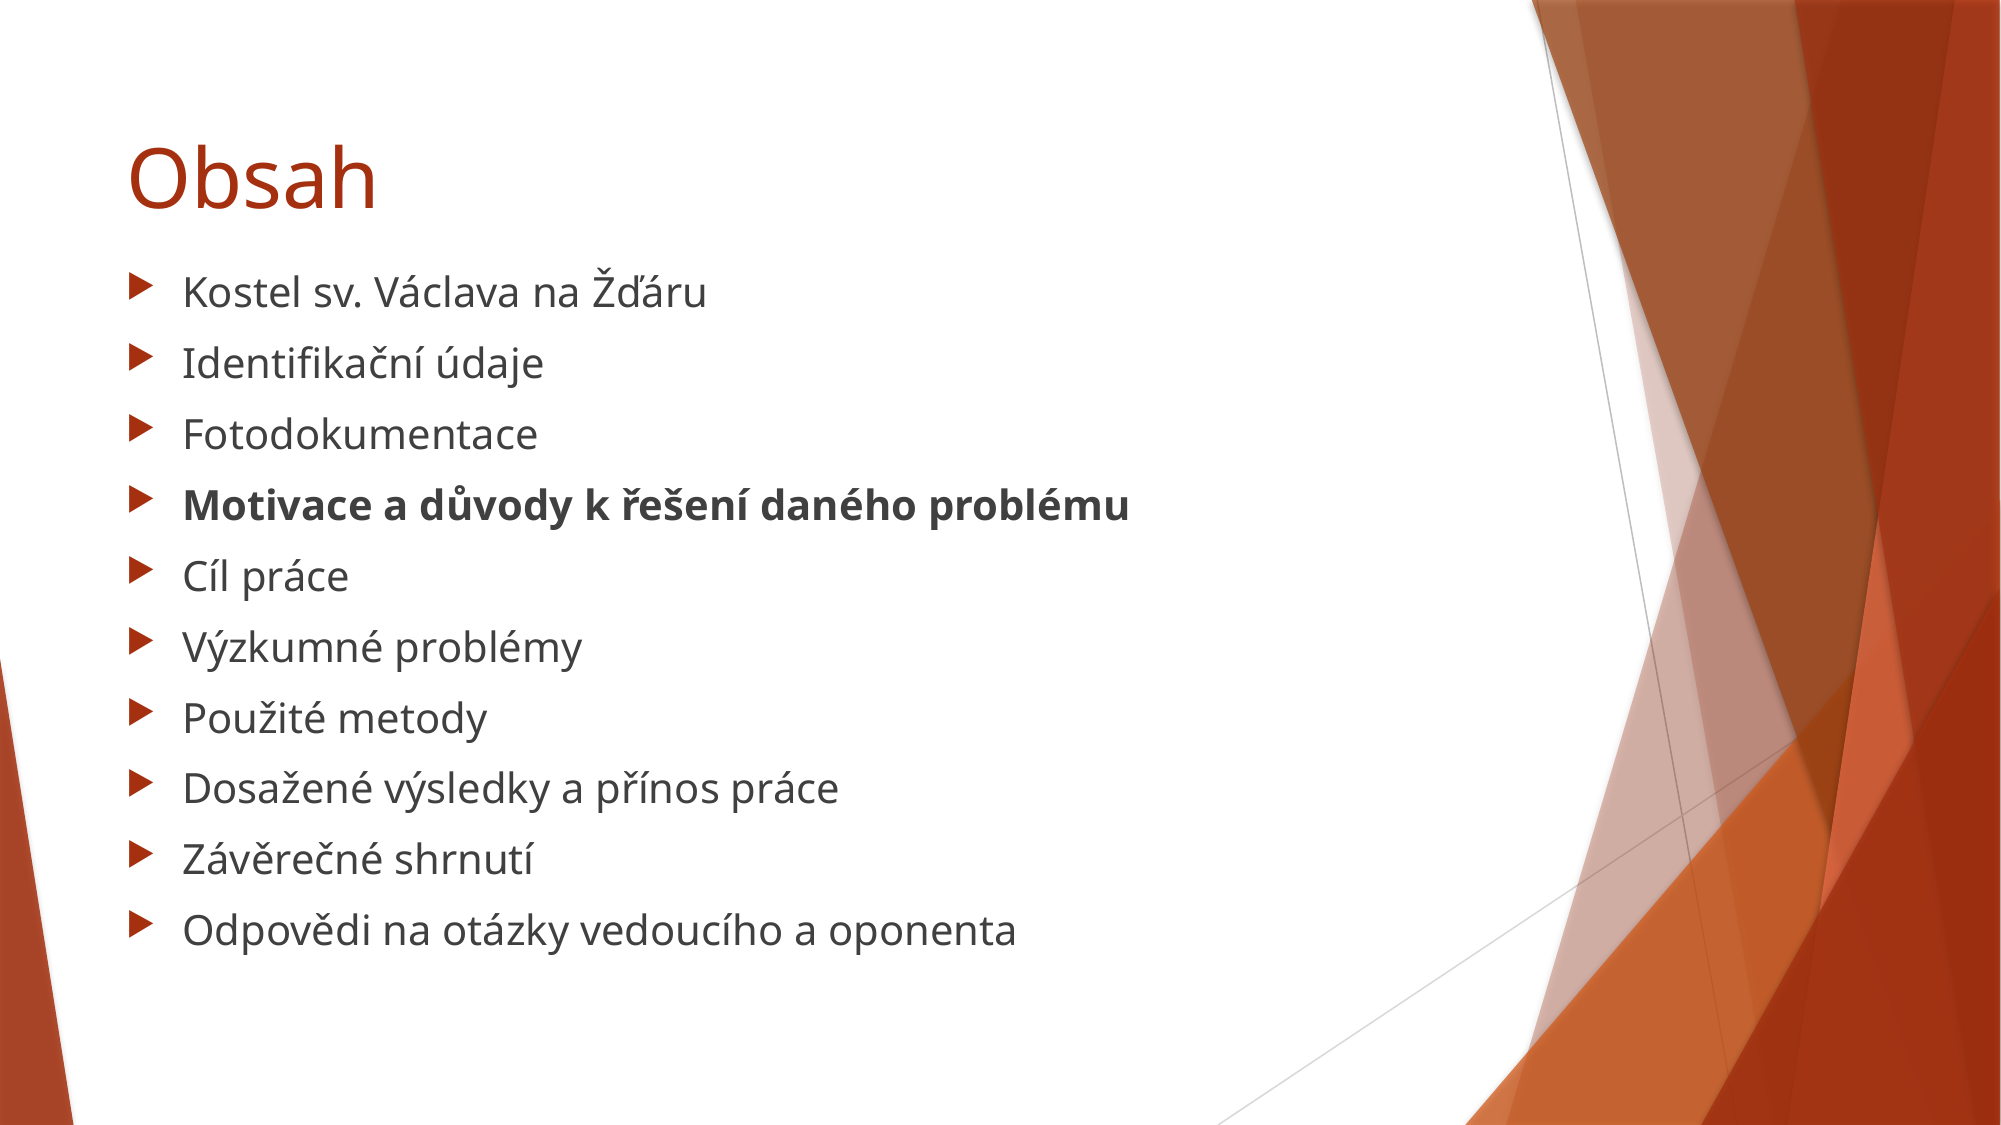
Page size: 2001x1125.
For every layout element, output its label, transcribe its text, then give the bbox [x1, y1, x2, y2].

list Kostel sv. Václava na Žďáru Identifikační údaje Fotodokumentace Motivace a důvody k řešení daného problému Cíl práce Výzkumné problémy Použité metody Dosažené výsledky a přínos práce Závěrečné shrnutí Odpovědi na otázky vedoucího a oponenta [111, 258, 1522, 1028]
title Obsah [111, 117, 1522, 218]
